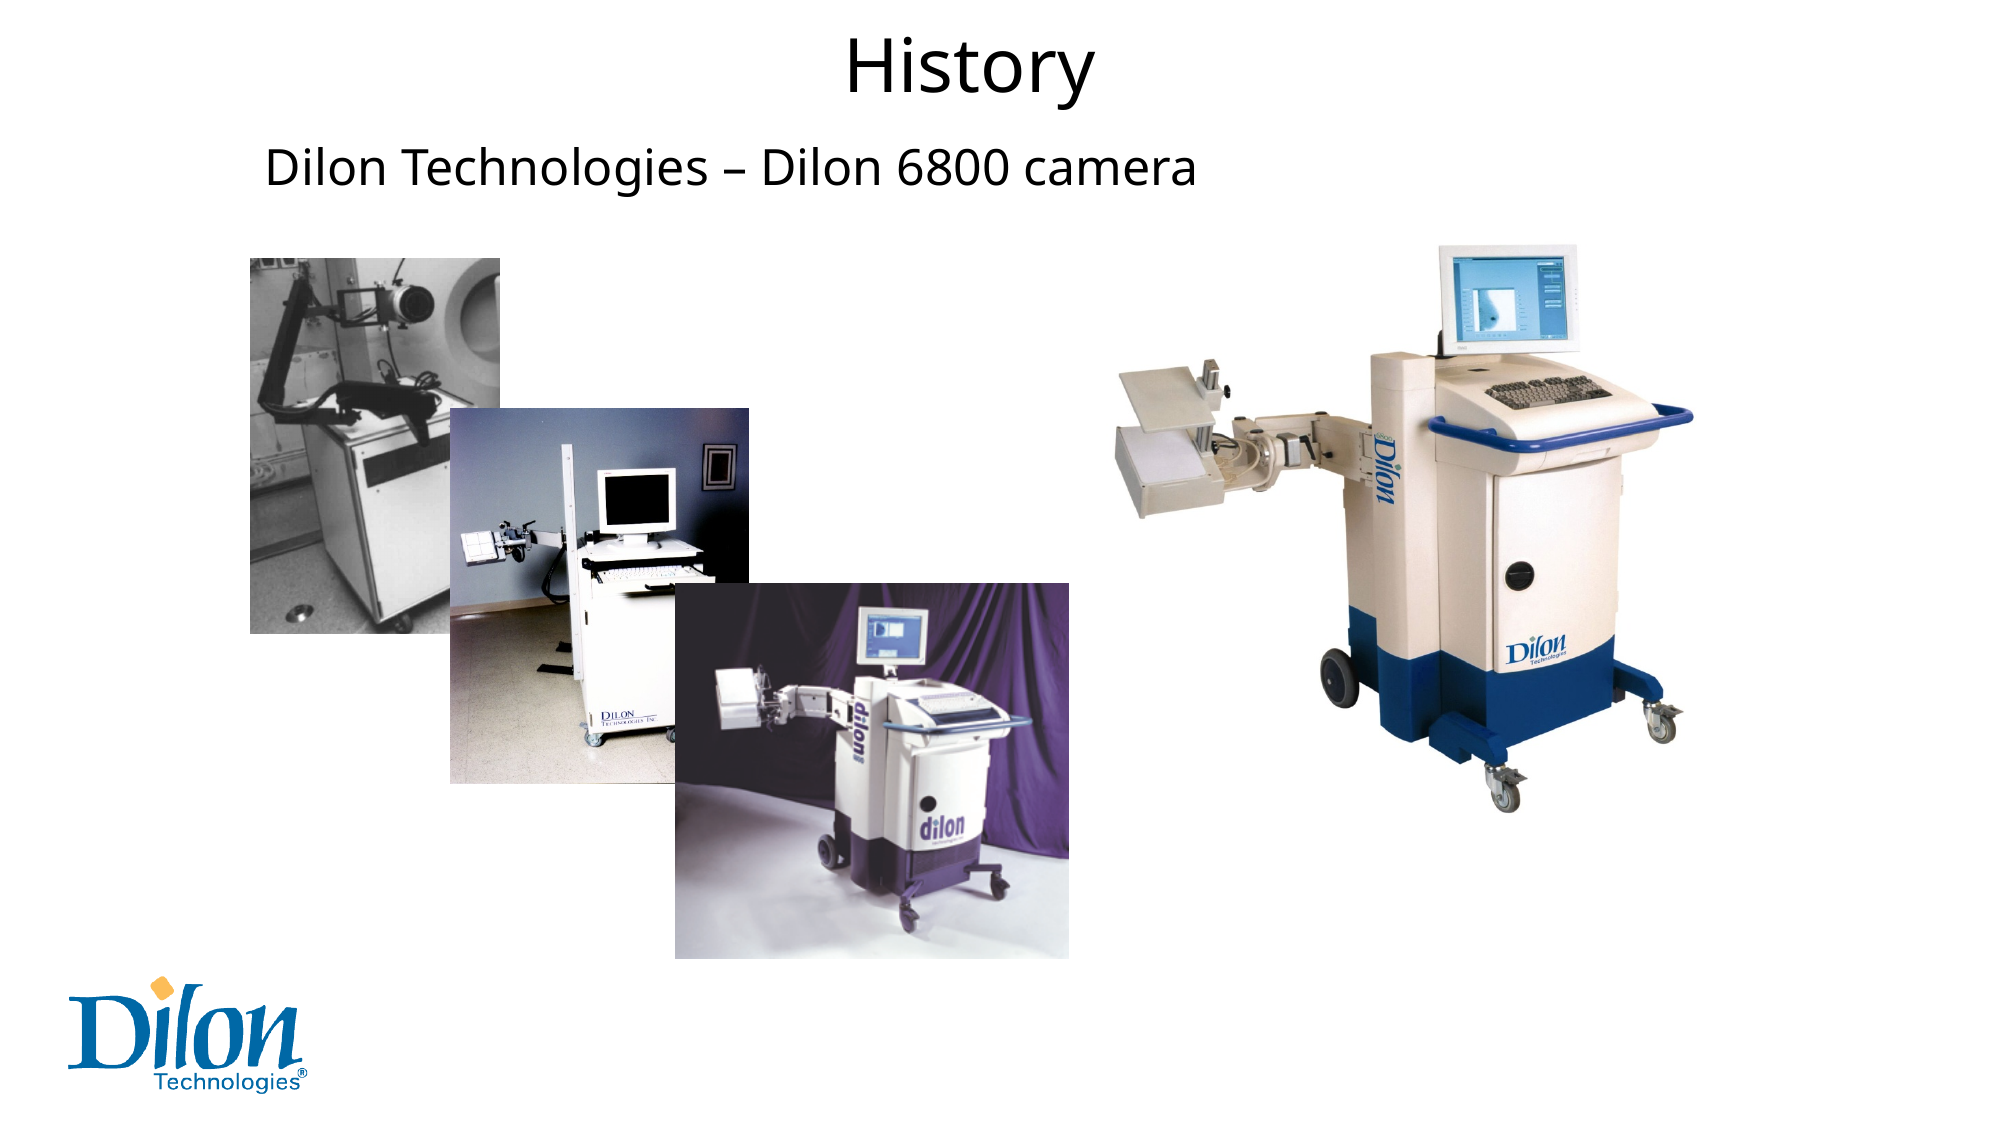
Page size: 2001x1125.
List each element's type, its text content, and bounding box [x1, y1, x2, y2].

text_box History [762, 20, 1238, 135]
text_box Dilon Technologies – Dilon 6800 camera [146, 134, 1739, 1082]
picture [0, 966, 409, 1125]
picture [1106, 222, 1701, 836]
picture [250, 258, 1069, 959]
